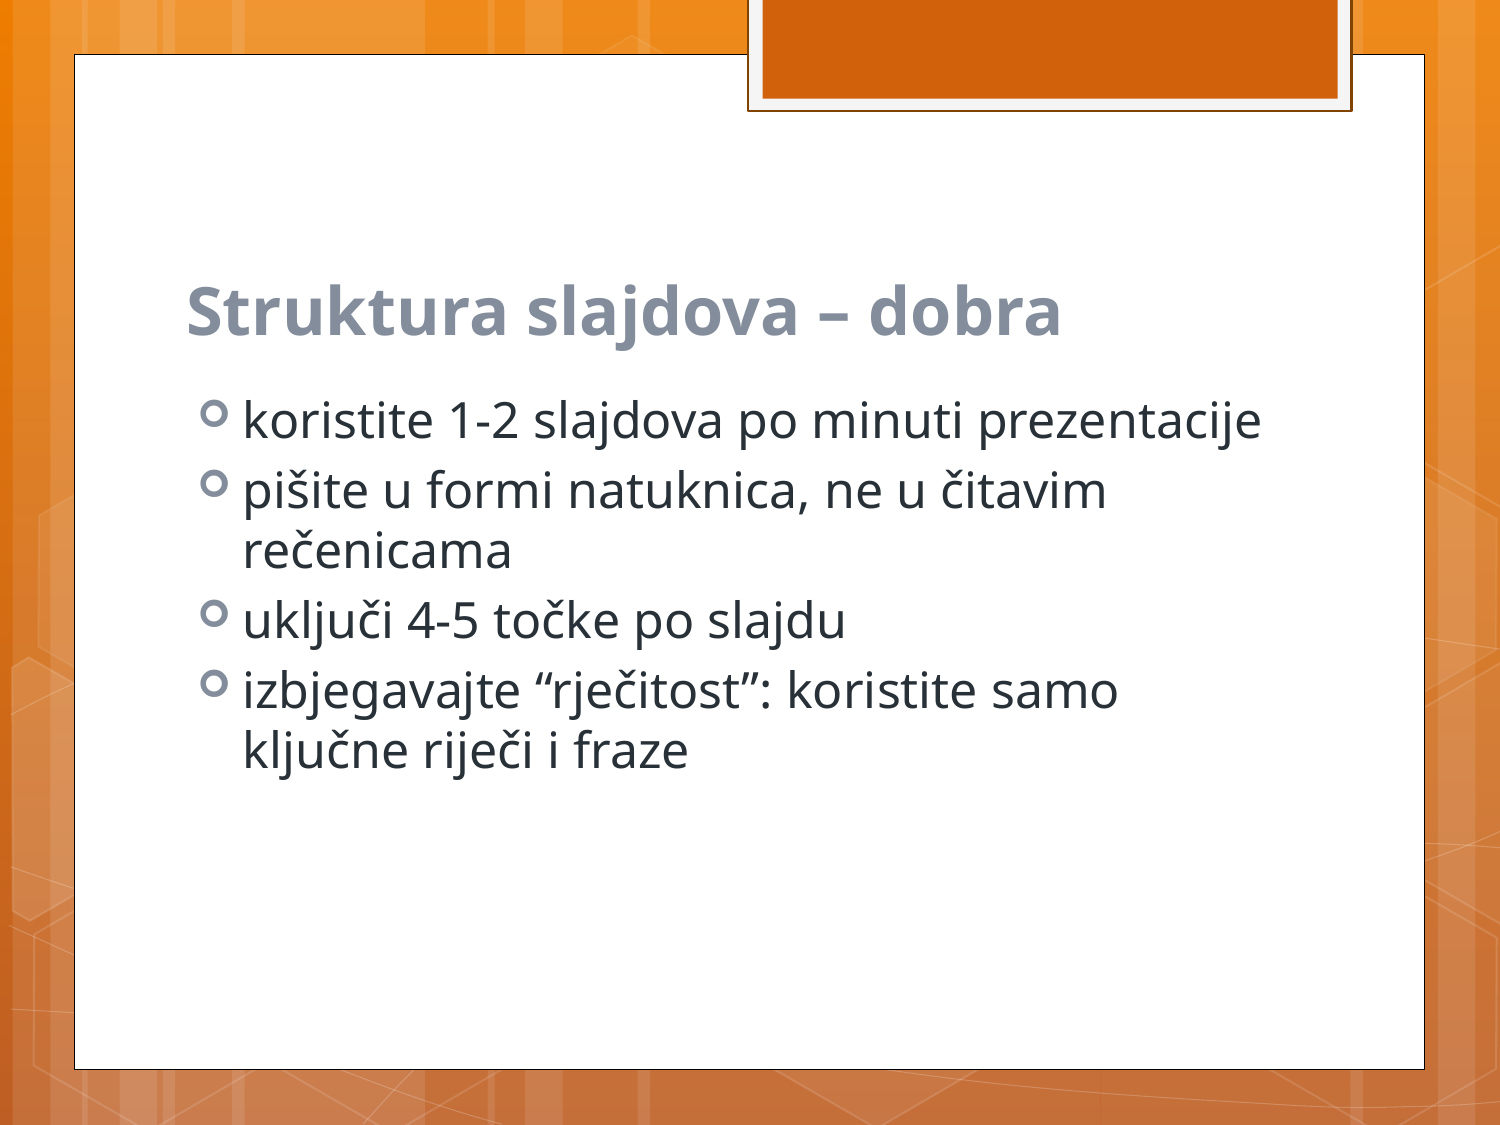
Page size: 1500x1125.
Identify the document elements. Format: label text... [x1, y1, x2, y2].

list koristite 1-2 slajdova po minuti prezentacije pišite u formi natuknica, ne u čitavim rečenicama uključi 4-5 točke po slajdu izbjegavajte “rječitost”: koristite samo ključne riječi i fraze [171, 381, 1283, 957]
title Struktura slajdova – dobra [171, 168, 1324, 357]
